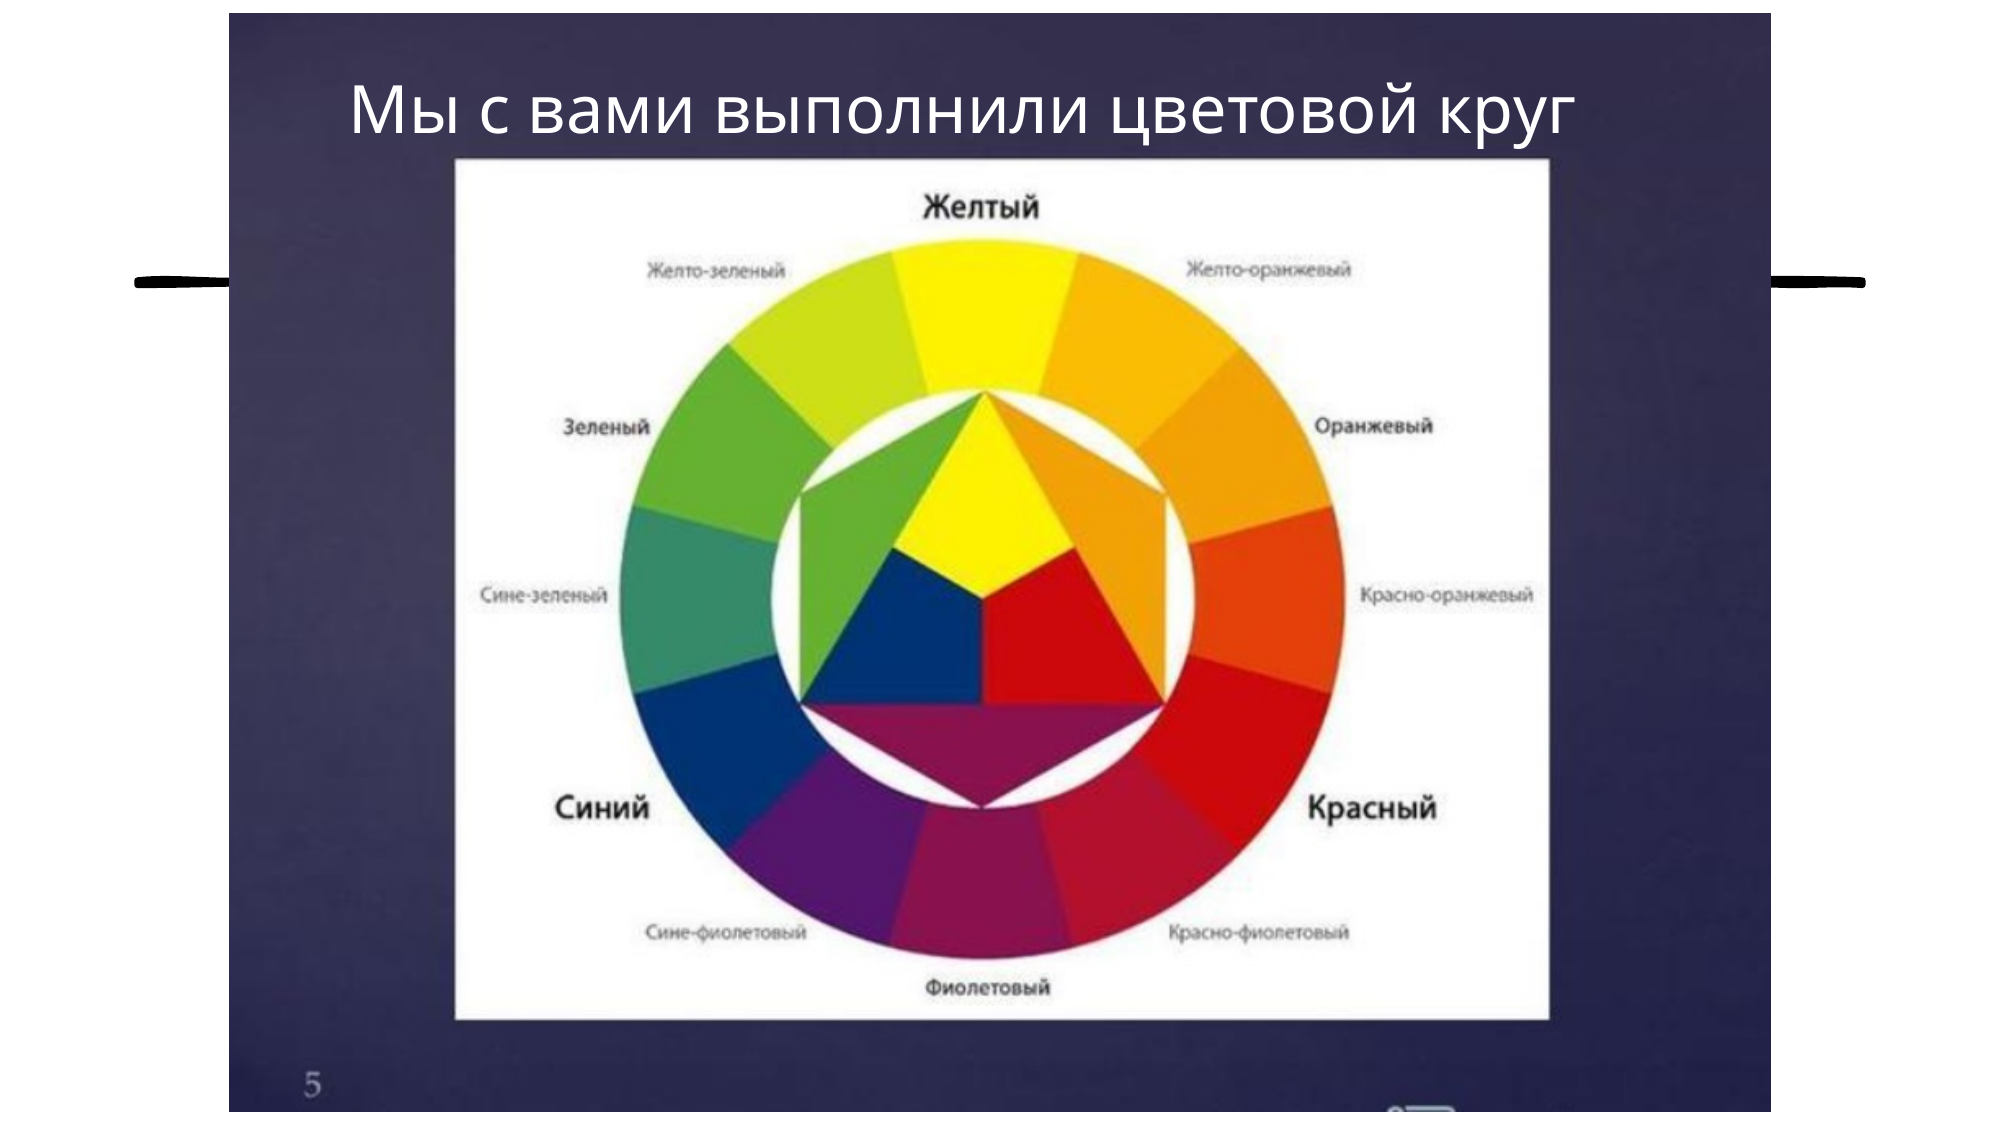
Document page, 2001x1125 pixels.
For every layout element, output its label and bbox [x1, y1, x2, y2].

list [229, 13, 1771, 1112]
